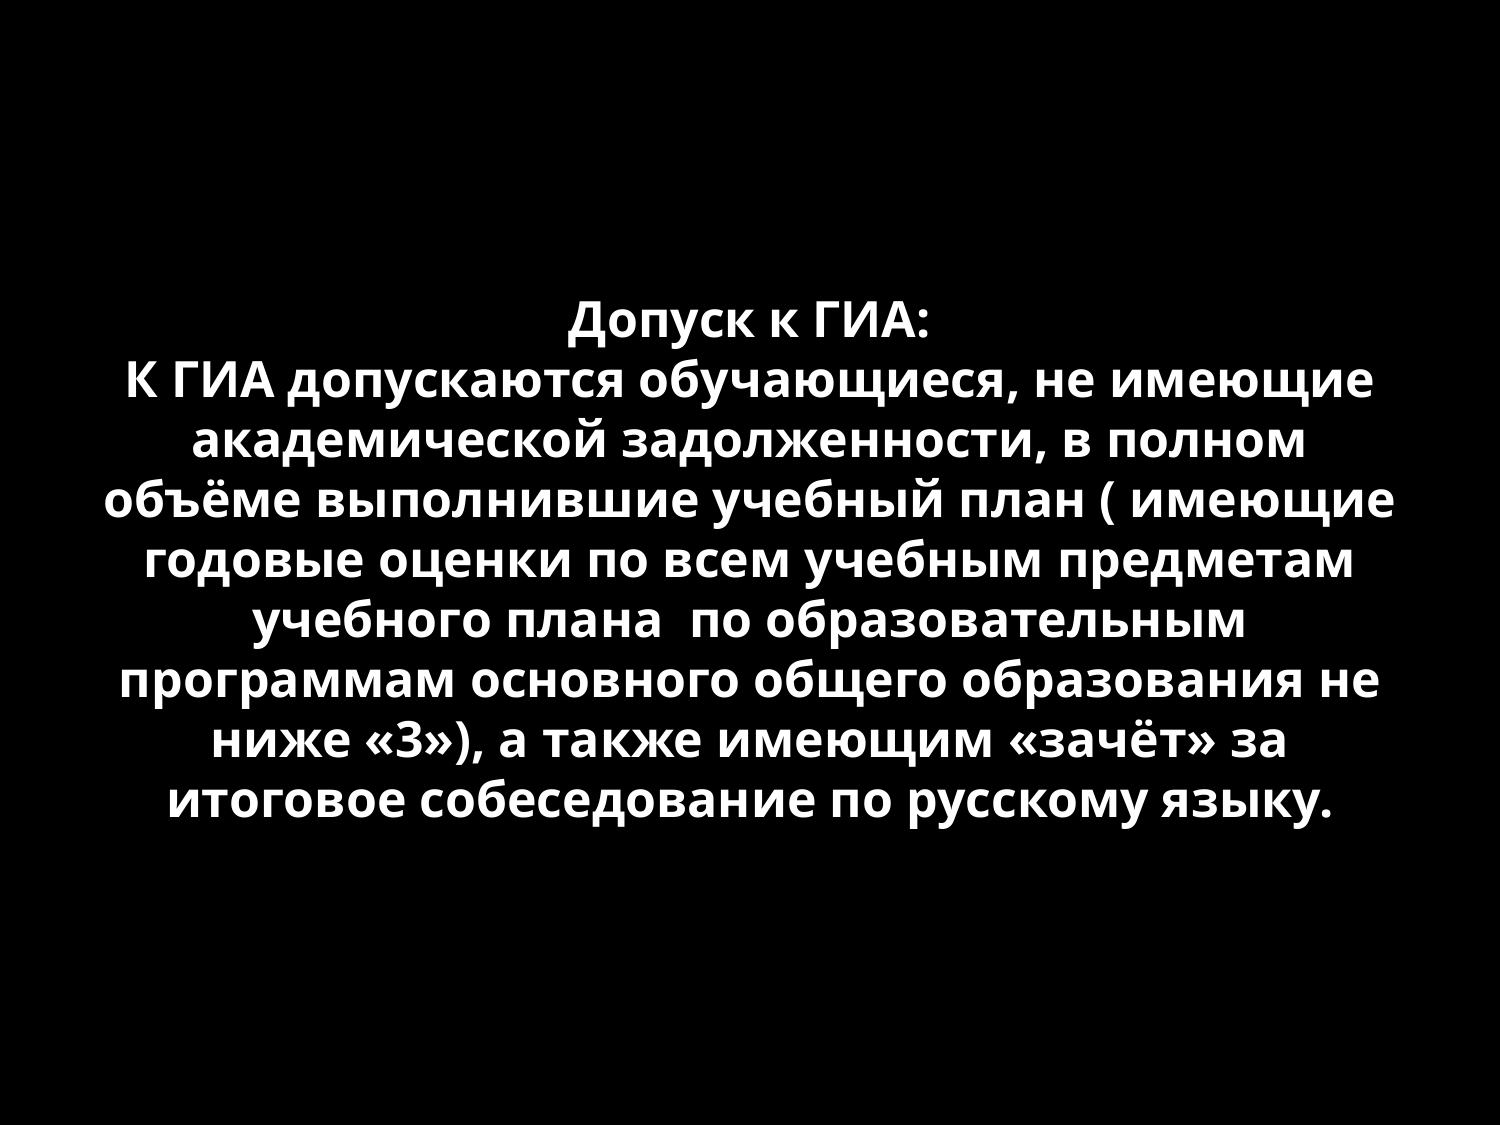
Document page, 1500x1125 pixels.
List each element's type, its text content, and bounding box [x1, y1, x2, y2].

title Допуск к ГИА: К ГИА допускаются обучающиеся, не имеющие академической задолженности, в полном объёме выполнившие учебный план ( имеющие годовые оценки по всем учебным предметам учебного плана по образовательным программам основного общего образования не ниже «3»), а также имеющим «зачёт» за итоговое собеседование по русскому языку. [75, 45, 1425, 1071]
